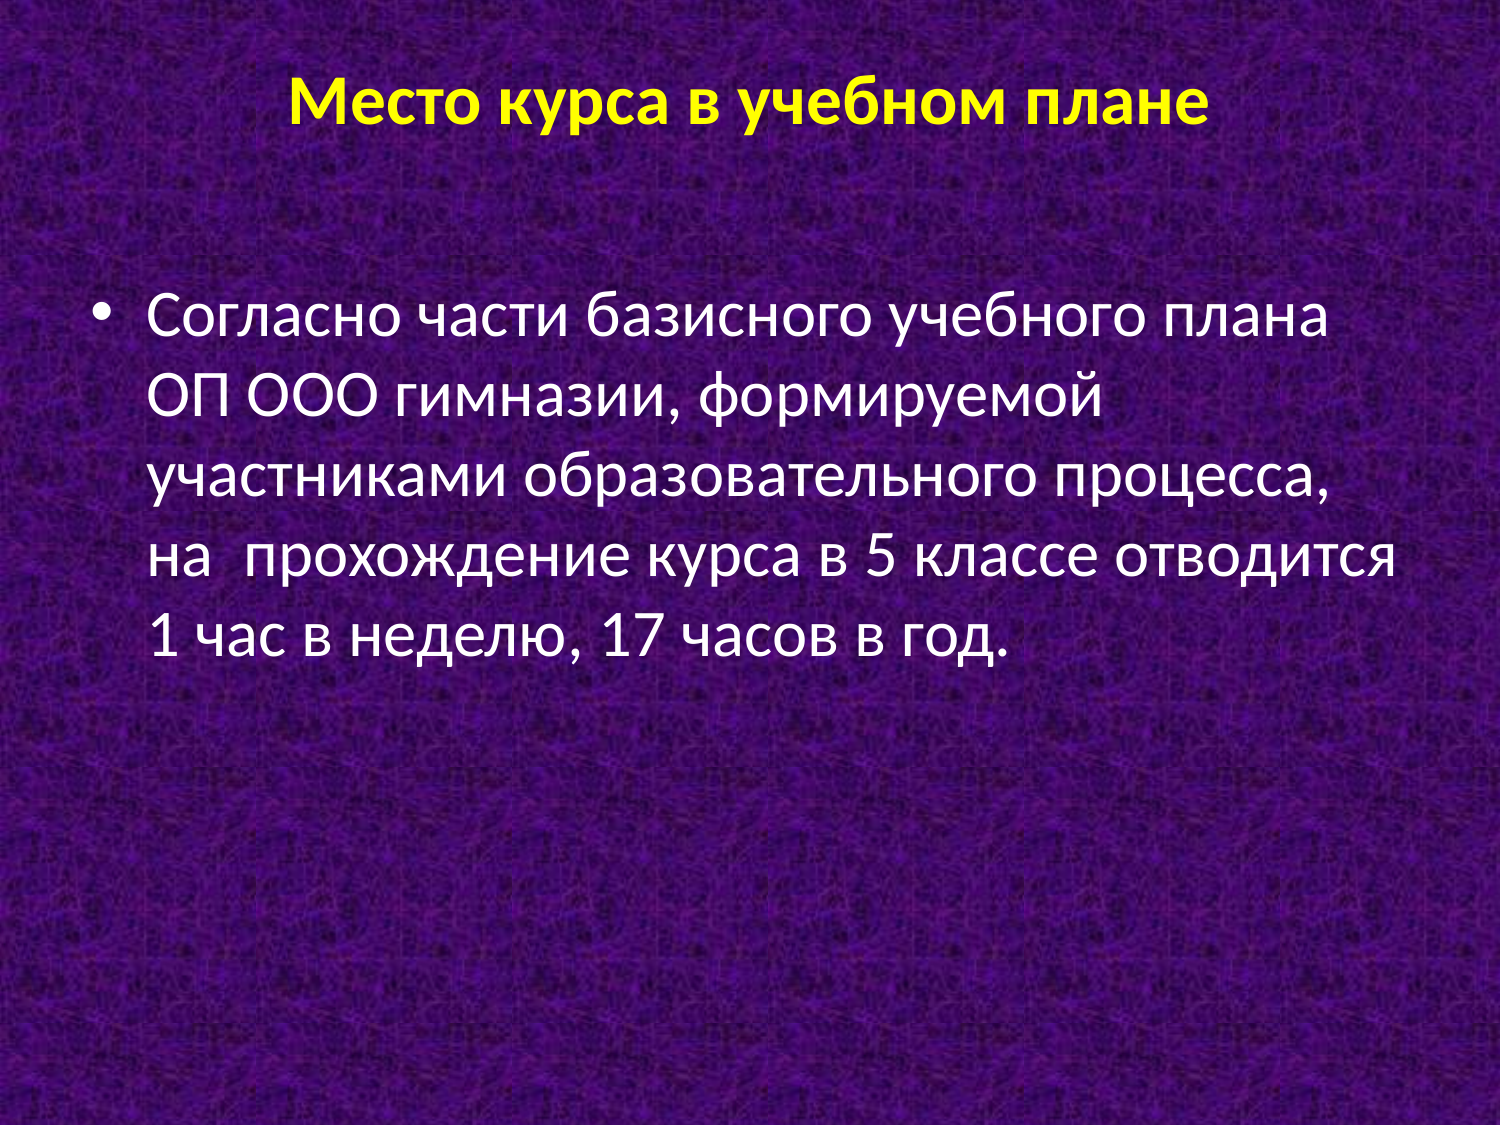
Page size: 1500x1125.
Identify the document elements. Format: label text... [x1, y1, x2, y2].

picture [0, 0, 1500, 1125]
list Согласно части базисного учебного плана ОП ООО гимназии, формируемой участниками образовательного процесса, на прохождение курса в 5 классе отводится 1 час в неделю, 17 часов в год. [75, 262, 1425, 1005]
title Место курса в учебном плане [75, 45, 1425, 233]
